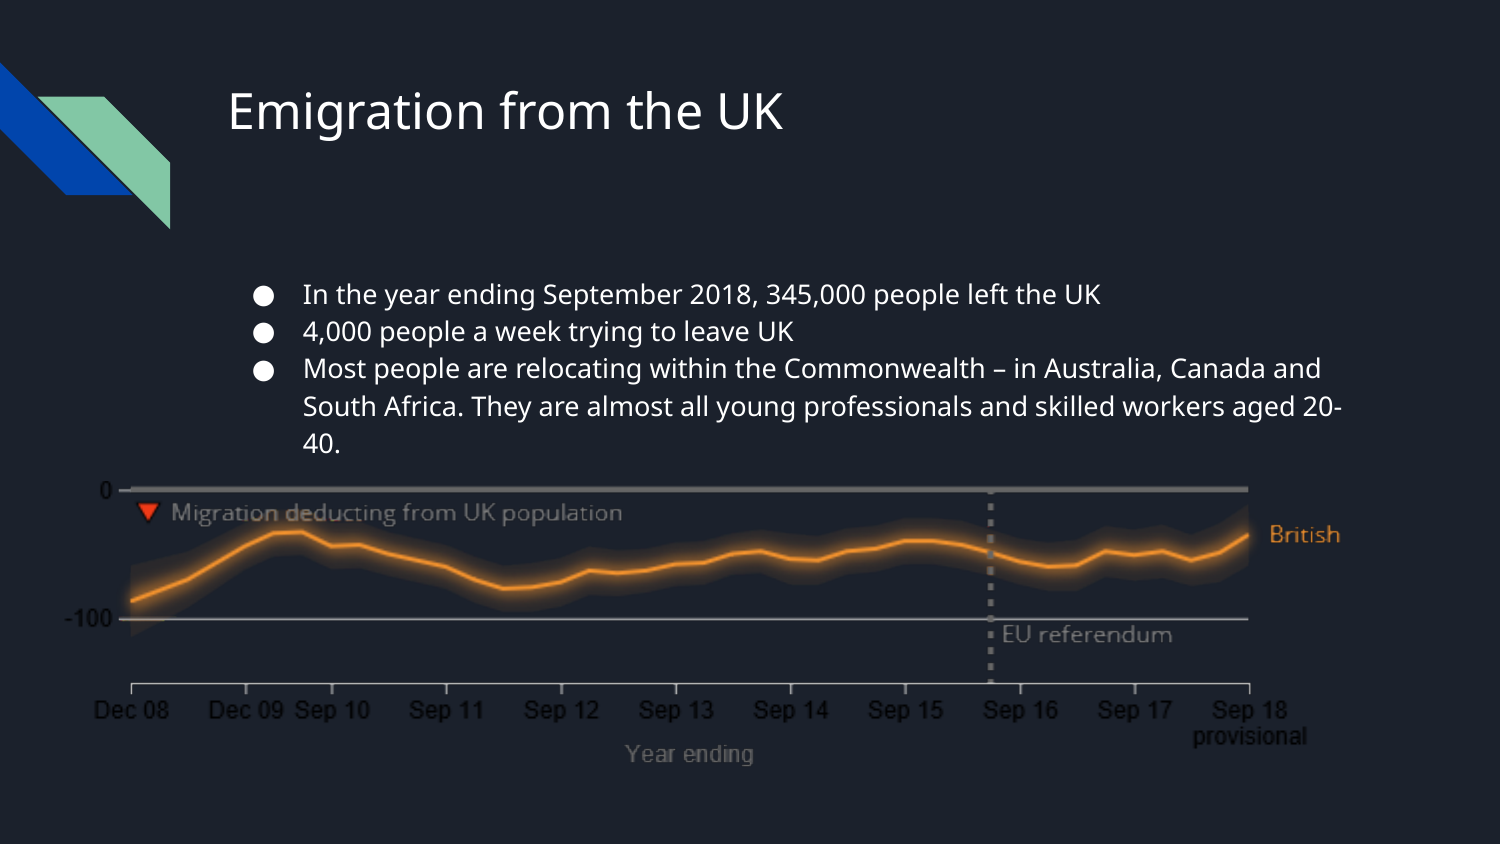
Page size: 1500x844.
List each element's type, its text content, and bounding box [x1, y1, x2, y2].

picture [50, 480, 1450, 784]
title Emigration from the UK [212, 64, 1368, 215]
list In the year ending September 2018, 345,000 people left the UK 4,000 people a week trying to leave UK Most people are relocating within the Commonwealth – in Australia, Canada and South Africa. They are almost all young professionals and skilled workers aged 20-40. [212, 257, 1368, 479]
